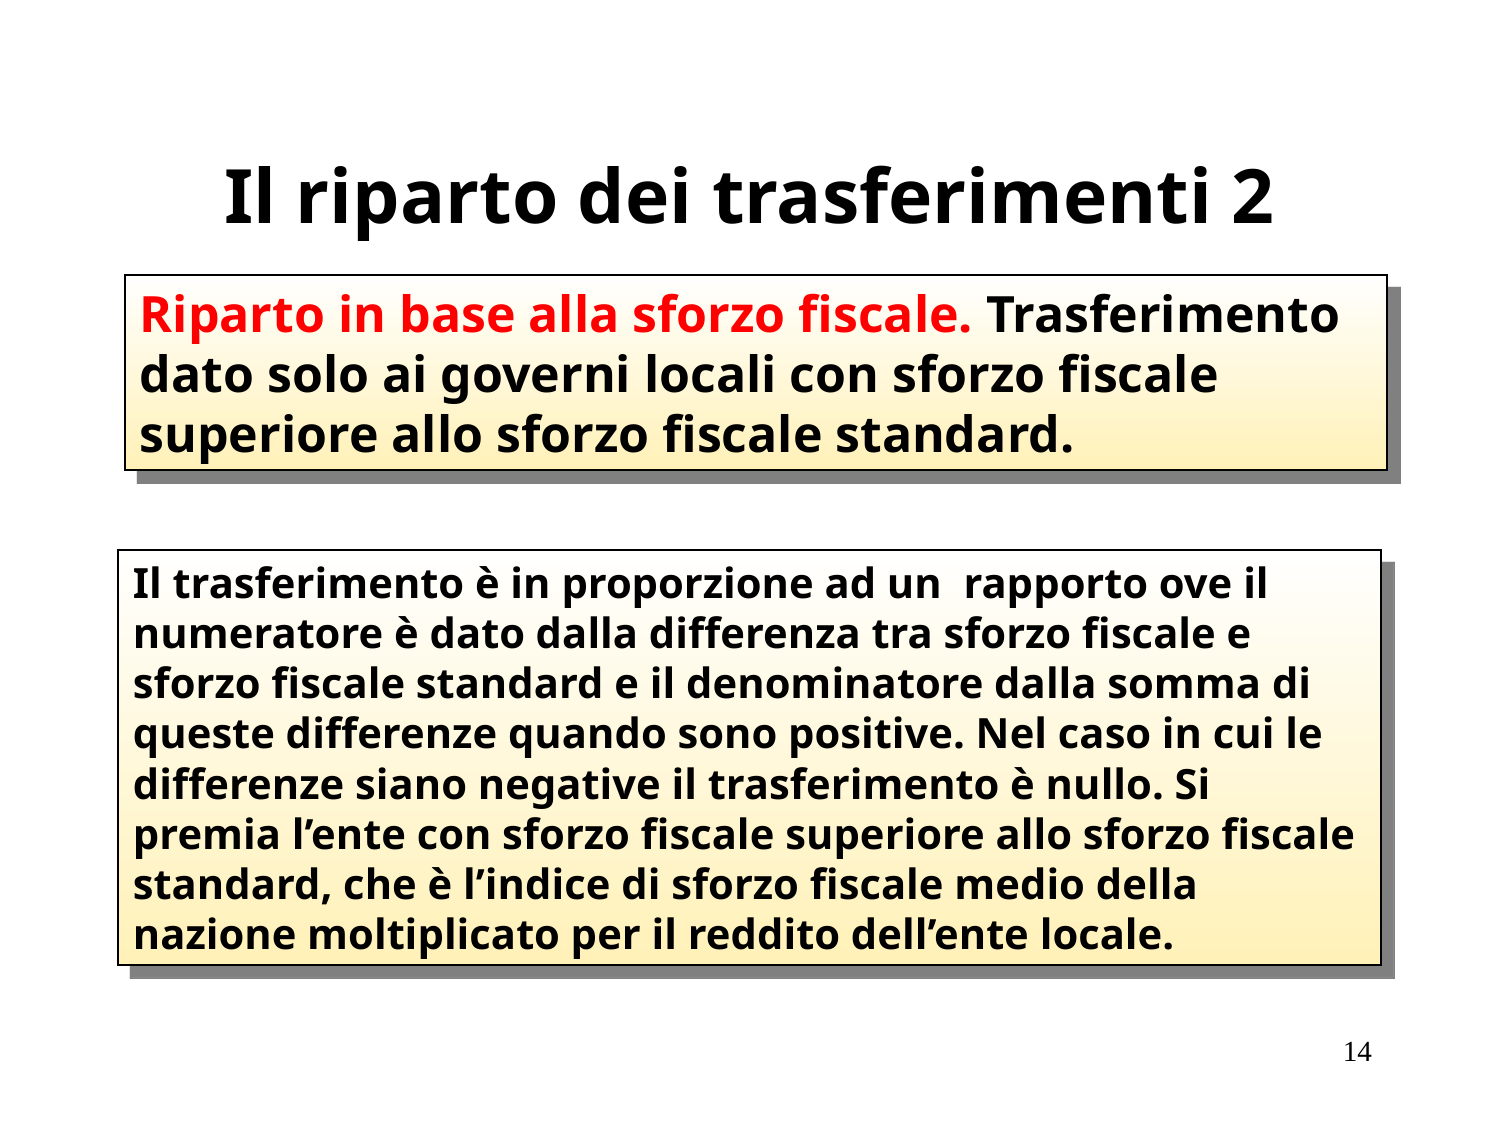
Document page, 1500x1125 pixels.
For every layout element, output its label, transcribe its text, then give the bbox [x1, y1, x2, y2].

slide_number 14 [1074, 1025, 1388, 1100]
title Il riparto dei trasferimenti 2 [112, 99, 1388, 288]
text_box Riparto in base alla sforzo fiscale. Trasferimento dato solo ai governi locali con sforzo fiscale superiore allo sforzo fiscale standard. [124, 274, 1388, 470]
text_box Il trasferimento è in proporzione ad un rapporto ove il numeratore è dato dalla differenza tra sforzo fiscale e sforzo fiscale standard e il denominatore dalla somma di queste differenze quando sono positive. Nel caso in cui le differenze siano negative il trasferimento è nullo. Si premia l’ente con sforzo fiscale superiore allo sforzo fiscale standard, che è l’indice di sforzo fiscale medio della nazione moltiplicato per il reddito dell’ente locale. [118, 549, 1381, 965]
